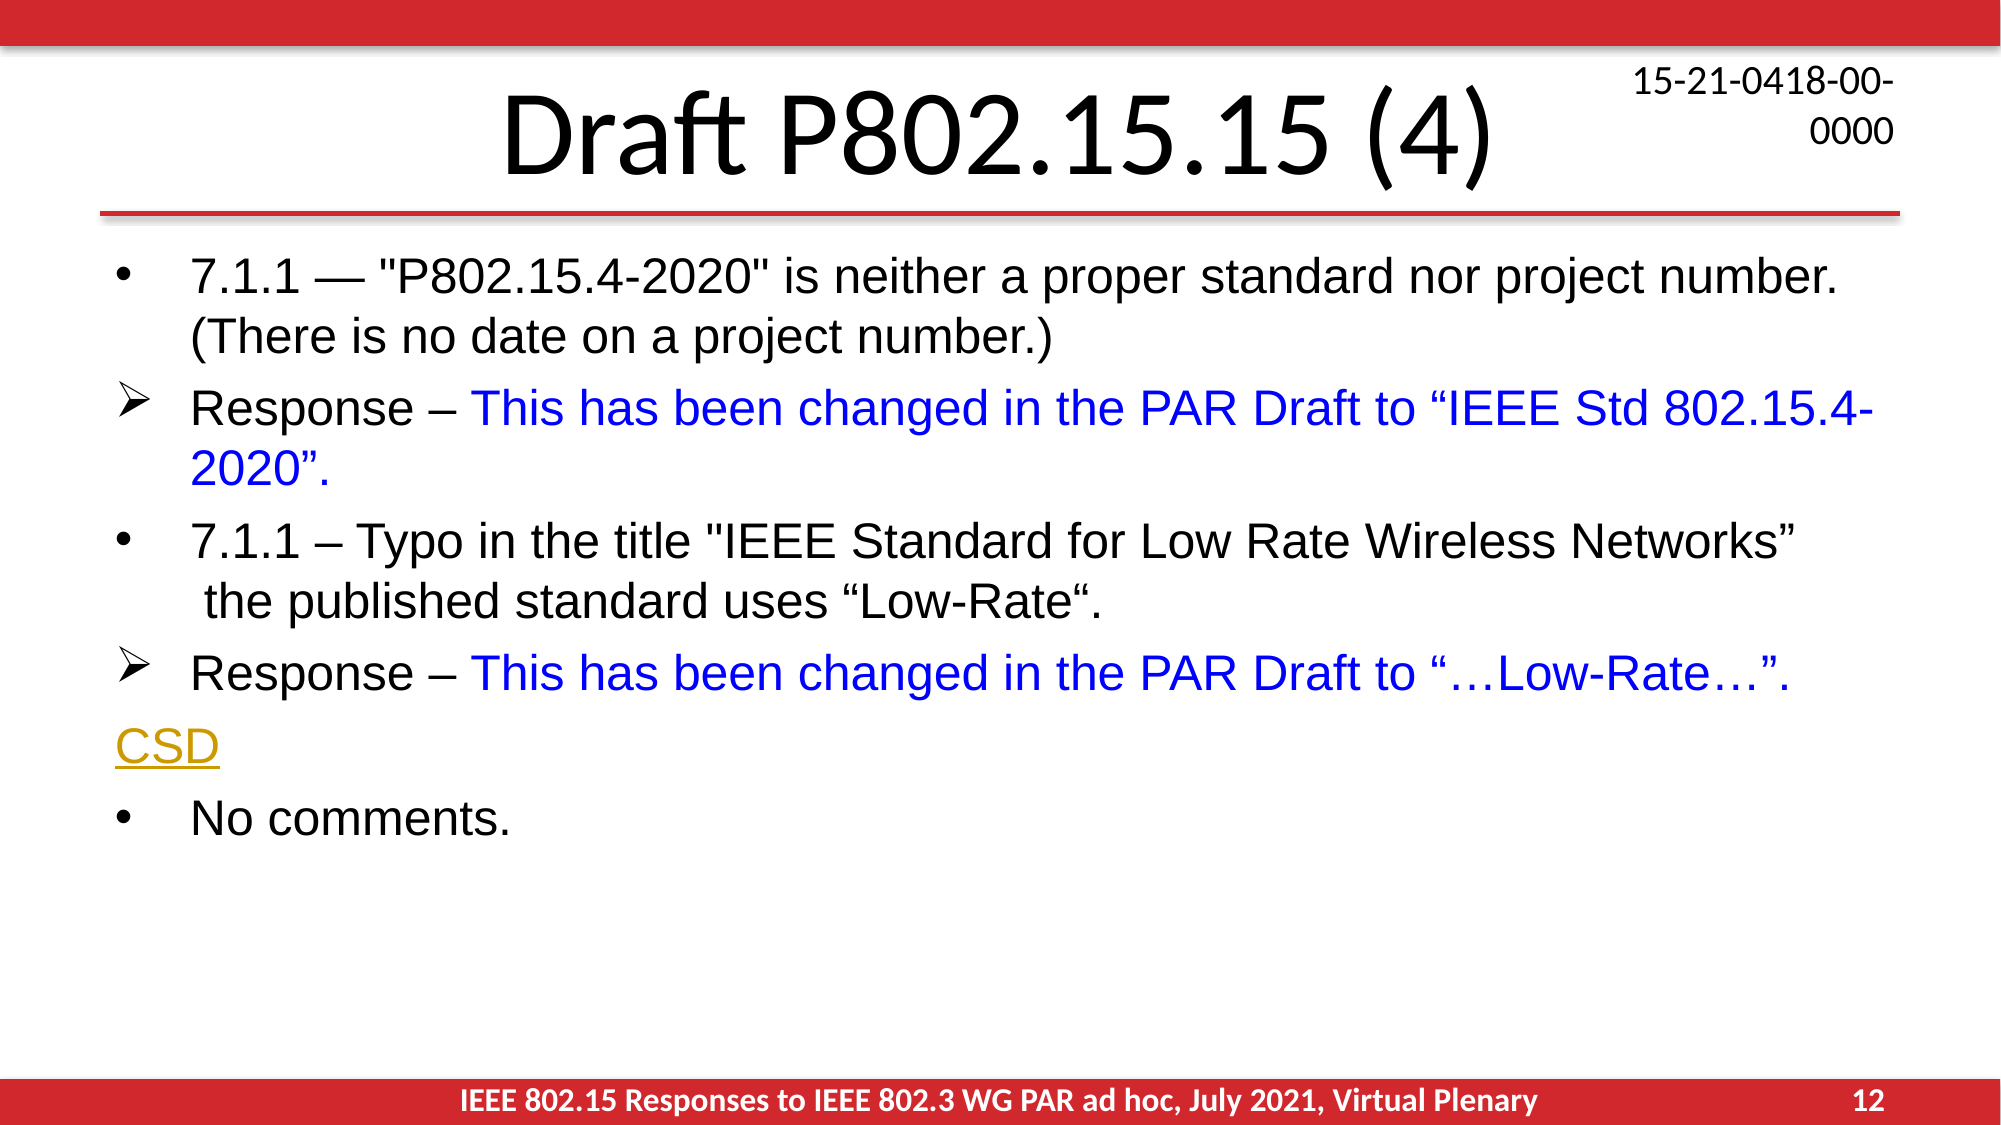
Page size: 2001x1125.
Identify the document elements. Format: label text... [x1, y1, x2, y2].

title Draft P802.15.15 (4) [99, 32, 1900, 220]
list 7.1.1 — "P802.15.4-2020" is neither a proper standard nor project number. (There is no date on a project number.) Response – This has been changed in the PAR Draft to “IEEE Std 802.15.4-2020”. 7.1.1 – Typo in the title "IEEE Standard for Low Rate Wireless Networks” the published standard uses “Low-Rate“. Response – This has been changed in the PAR Draft to “…Low-Rate…”. CSD No comments. [99, 235, 1900, 979]
footer IEEE 802.15 Responses to IEEE 802.3 WG PAR ad hoc, July 2021, Virtual Plenary [373, 1068, 1626, 1125]
slide_number 12 [1626, 1068, 1900, 1125]
